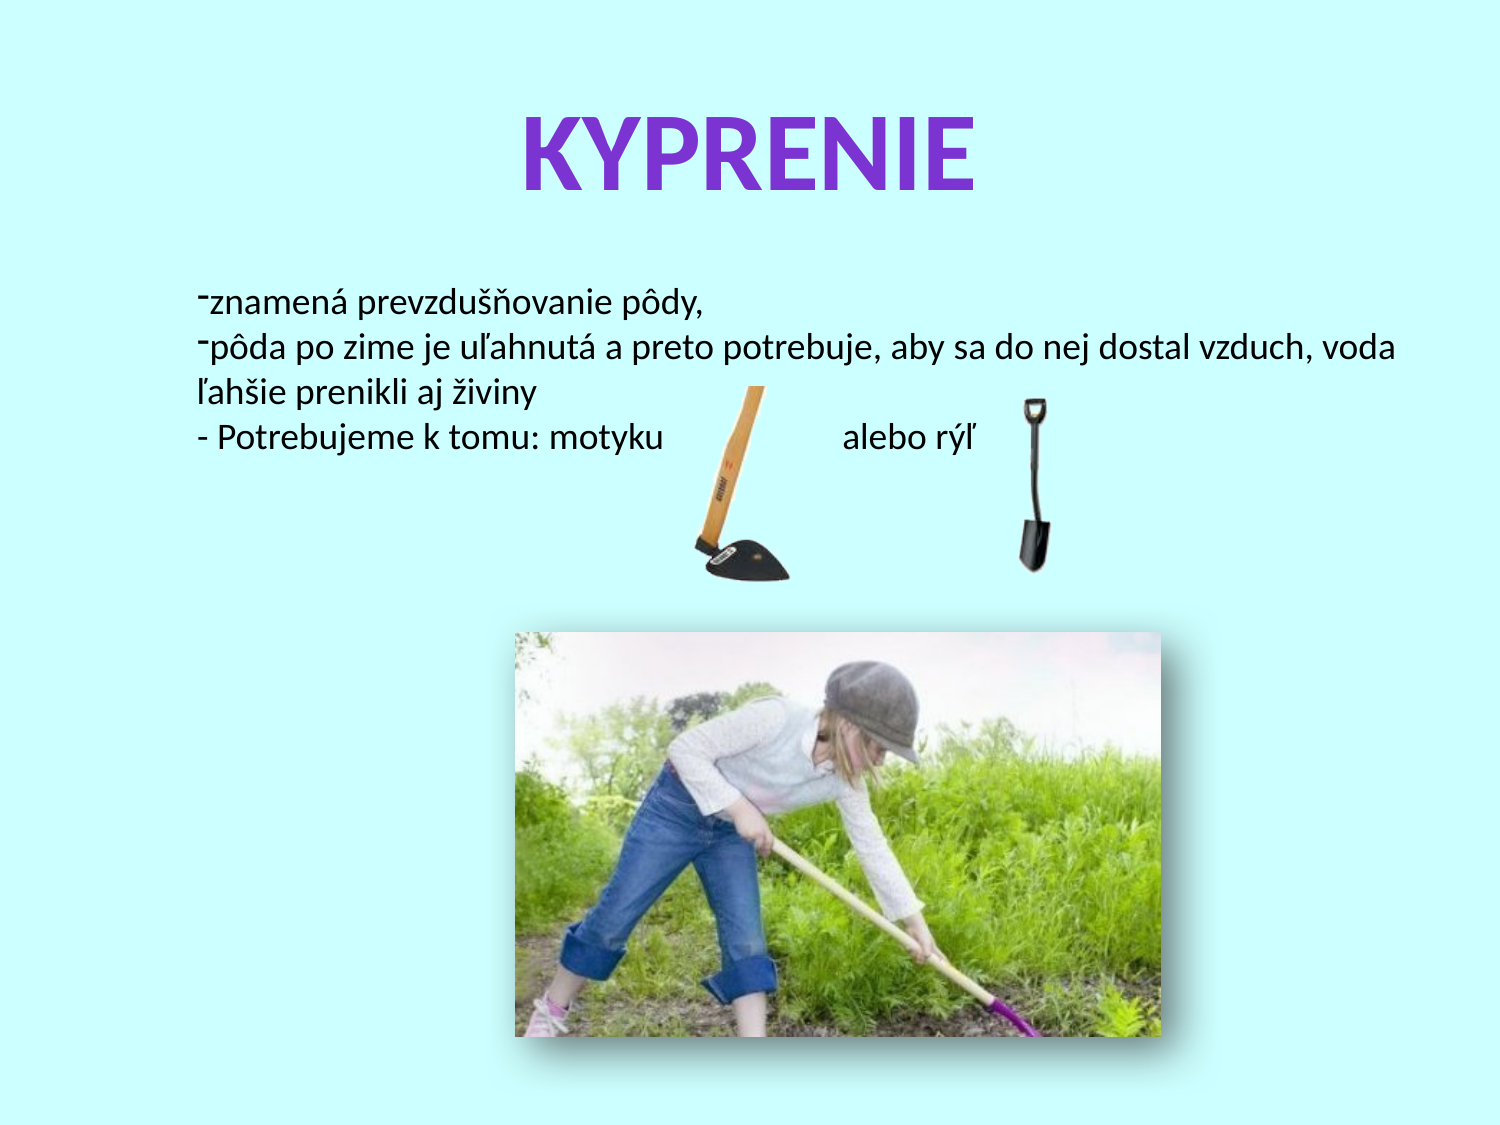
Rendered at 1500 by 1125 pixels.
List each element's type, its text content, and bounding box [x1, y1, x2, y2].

text_box znamená prevzdušňovanie pôdy, pôda po zime je uľahnutá a preto potrebuje, aby sa do nej dostal vzduch, voda ľahšie prenikli aj živiny - Potrebujeme k tomu: motyku alebo rýľ [182, 269, 1413, 465]
picture [1007, 386, 1063, 584]
picture [679, 386, 801, 590]
text_box kyprenie [506, 70, 994, 221]
picture [515, 632, 1161, 1037]
